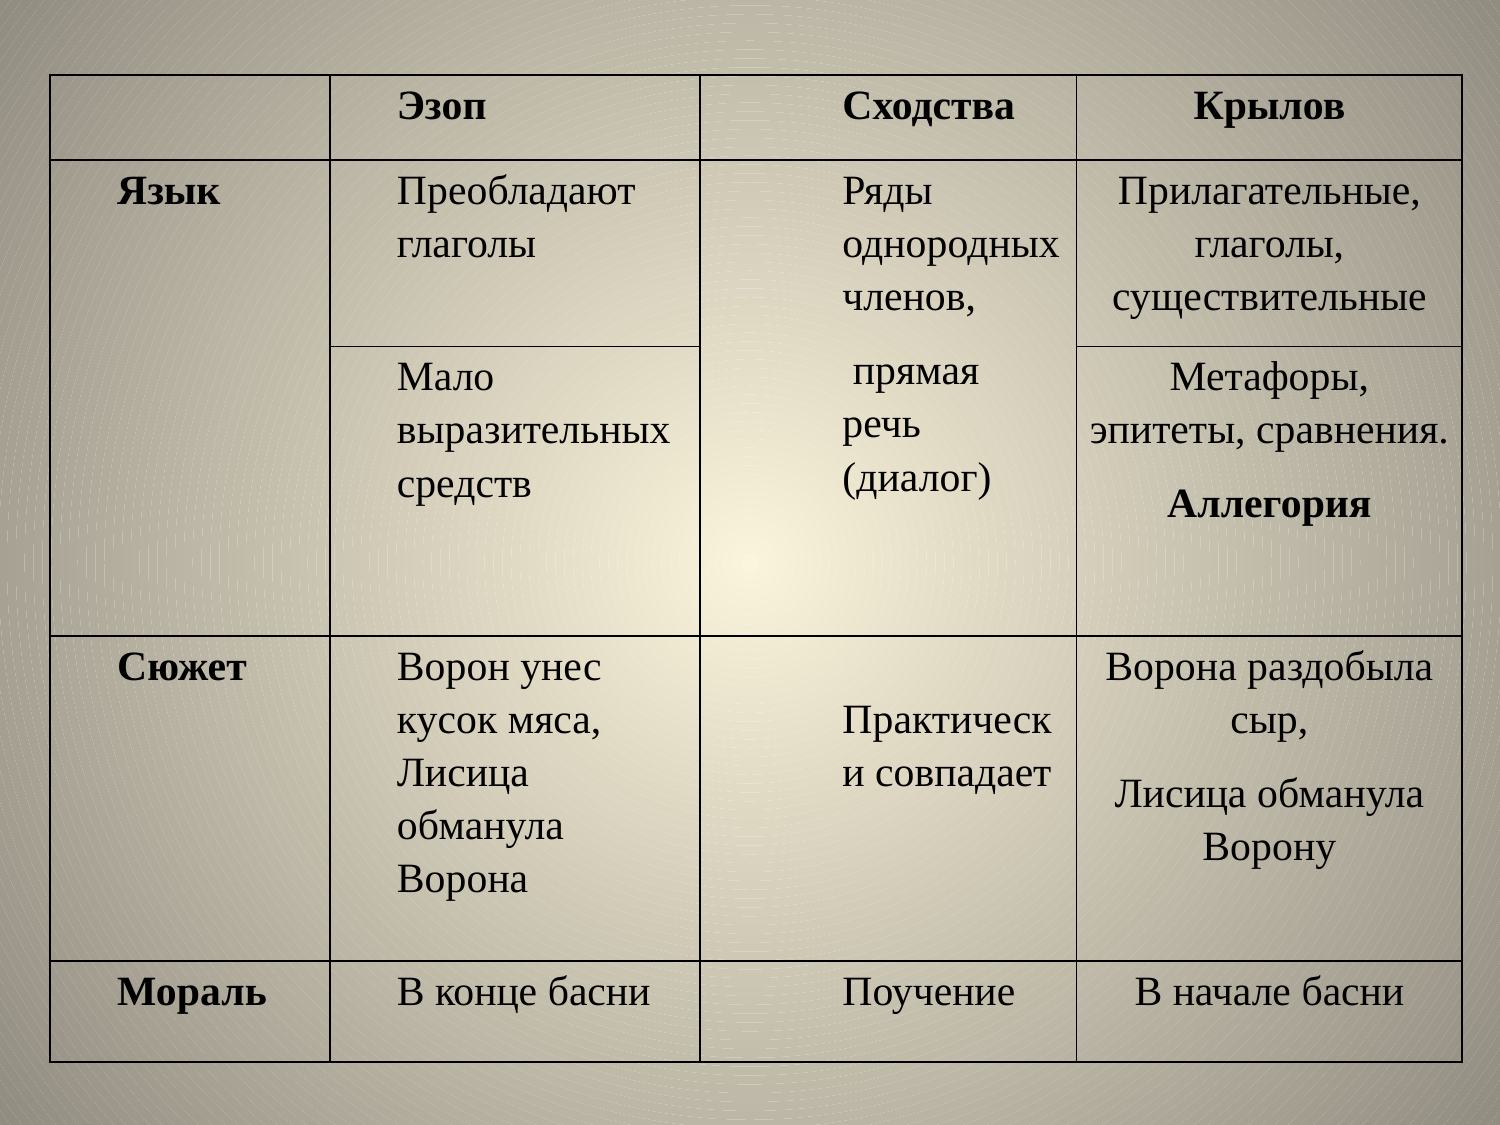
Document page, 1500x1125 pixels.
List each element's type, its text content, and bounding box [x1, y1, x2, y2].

table_cell Практически совпадает [701, 637, 1076, 960]
table_cell В начале басни [1077, 962, 1461, 1061]
table_cell Мало выразительных средств [331, 347, 699, 635]
table_cell Ворона раздобыла сыр, Лисица обманула Ворону [1077, 637, 1461, 960]
table_cell Поучение [701, 962, 1076, 1061]
table_header Эзоп [331, 76, 699, 159]
table_cell Ряды однородных членов, прямая речь (диалог) [701, 161, 1076, 635]
table_cell Прилагательные, глаголы, существительные [1077, 161, 1461, 346]
table_header Крылов [1077, 76, 1461, 159]
table_cell В конце басни [331, 962, 699, 1061]
table_cell Преобладают глаголы [331, 161, 699, 346]
table_cell Мораль [51, 962, 329, 1061]
table_header Сходства [701, 76, 1076, 159]
table_header [51, 76, 329, 159]
table_cell Ворон унес кусок мяса, Лисица обманула Ворона [331, 637, 699, 960]
table_cell Метафоры, эпитеты, сравнения. Аллегория [1077, 347, 1461, 635]
table_cell Язык [51, 161, 329, 635]
table_cell Сюжет [51, 637, 329, 960]
